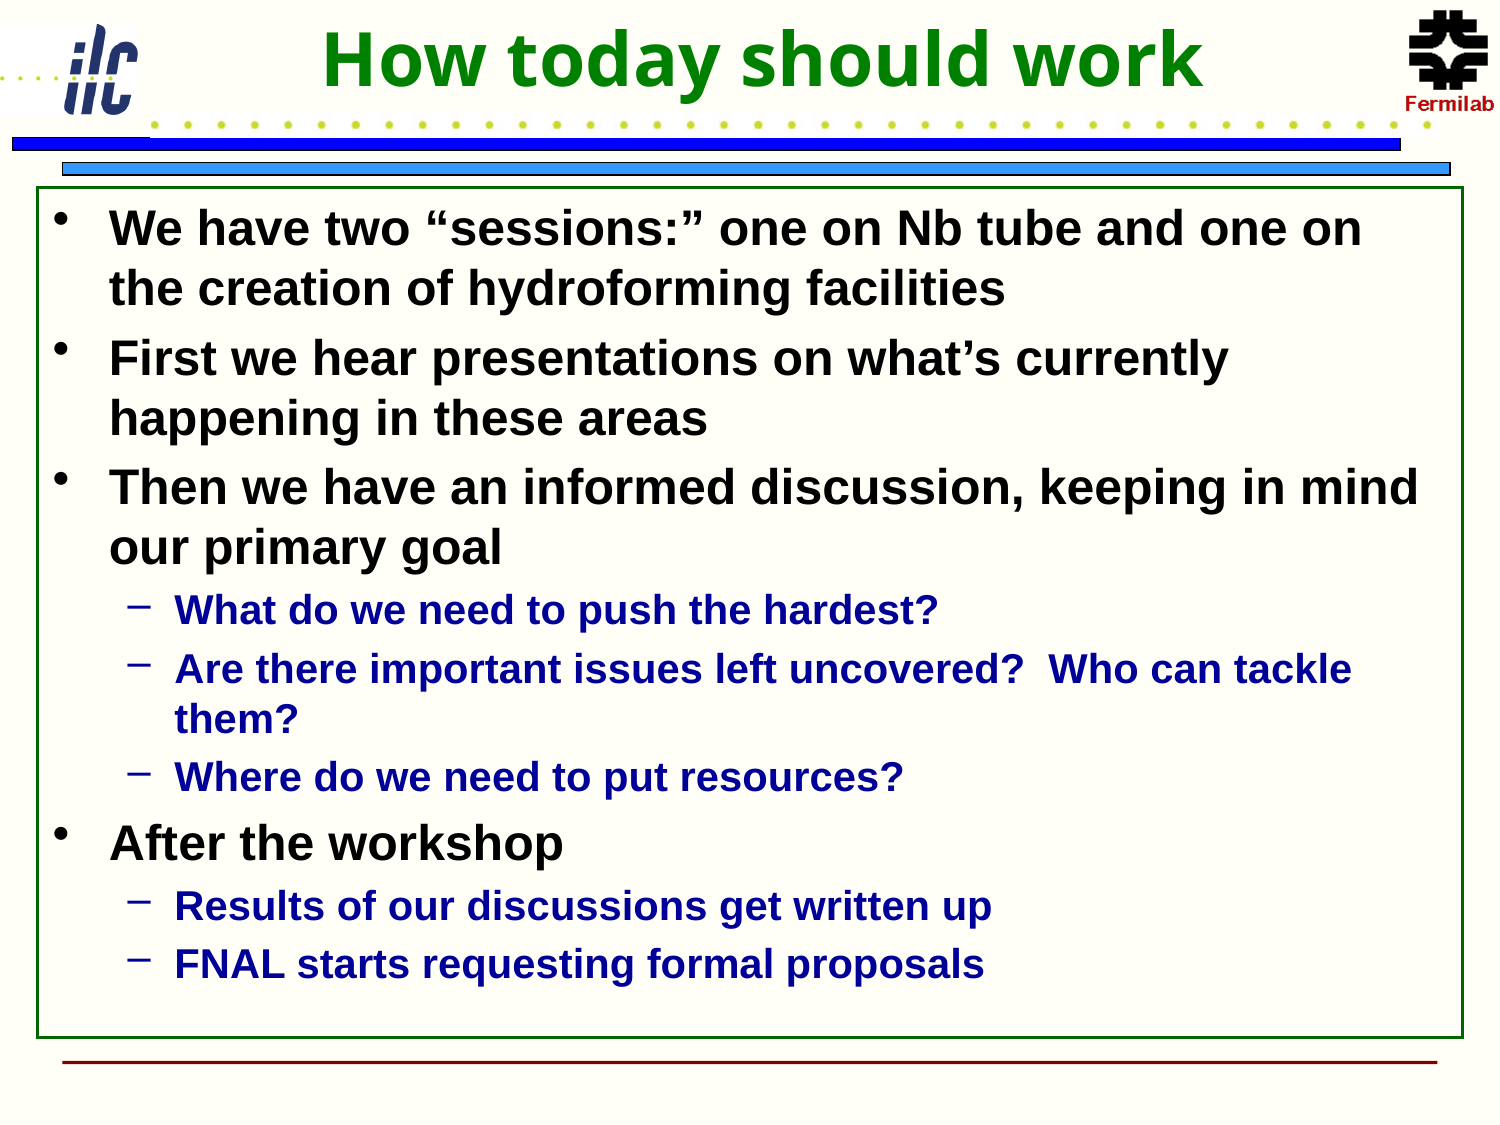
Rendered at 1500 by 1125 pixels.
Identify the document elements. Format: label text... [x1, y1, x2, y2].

picture [0, 24, 138, 115]
title How today should work [149, 0, 1376, 113]
picture [150, 0, 1500, 138]
list We have two “sessions:” one on Nb tube and one on the creation of hydroforming facilities First we hear presentations on what’s currently happening in these areas Then we have an informed discussion, keeping in mind our primary goal What do we need to push the hardest? Are there important issues left uncovered? Who can tackle them? Where do we need to put resources? After the workshop Results of our discussions get written up FNAL starts requesting formal proposals [36, 186, 1464, 1039]
